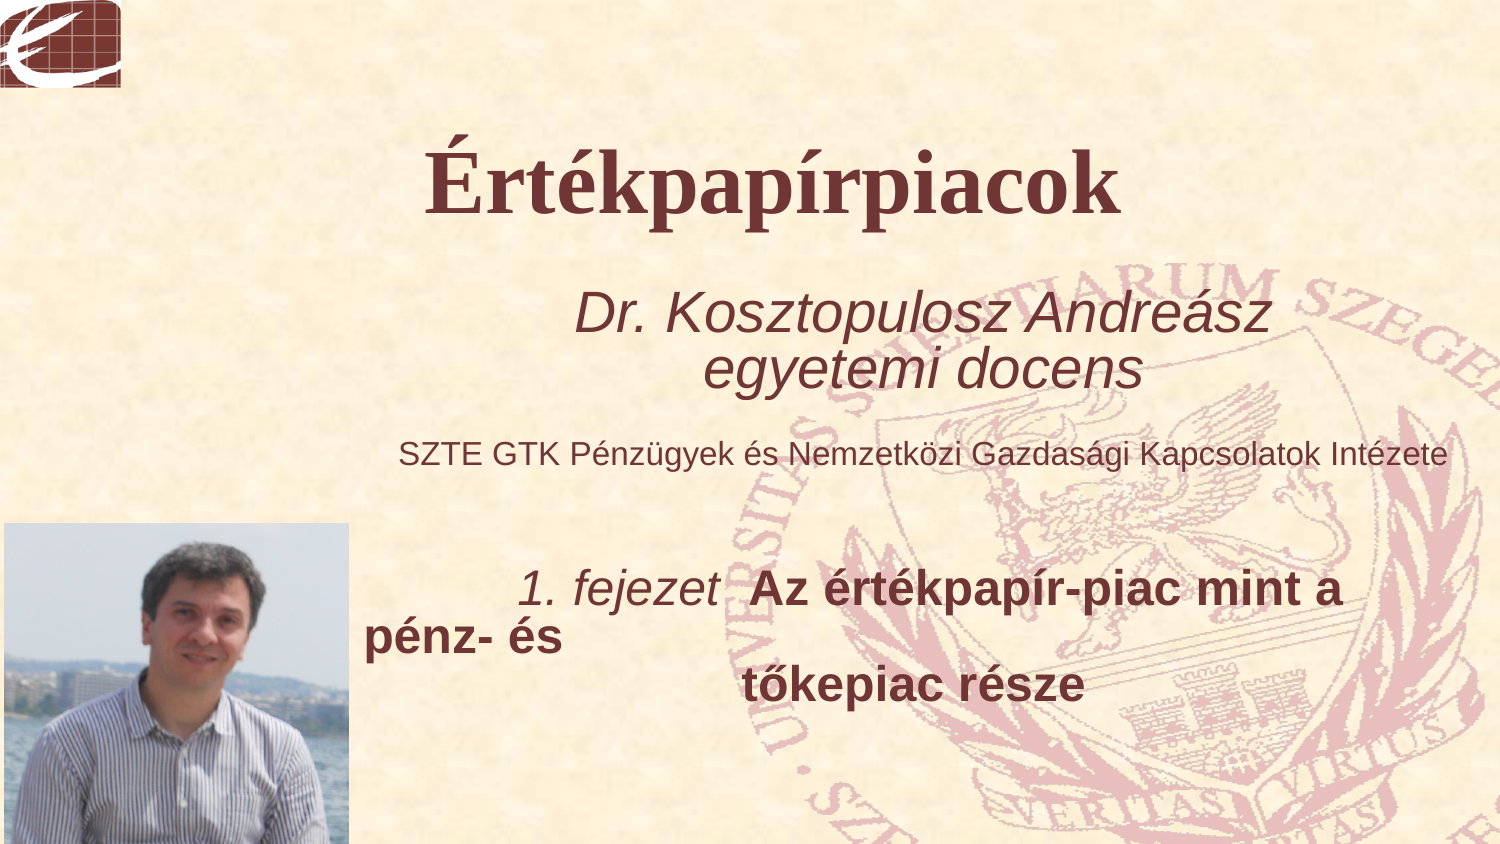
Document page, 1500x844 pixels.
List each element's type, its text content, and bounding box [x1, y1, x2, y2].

subtitle Dr. Kosztopulosz Andreász egyetemi docens SZTE GTK Pénzügyek és Nemzetközi Gazdasági Kapcsolatok Intézete 1. fejezet Az értékpapír-piac mint a pénz- és tőkepiac része [348, 280, 1500, 777]
title Értékpapírpiacok [147, 114, 1423, 296]
picture [0, 0, 1500, 844]
